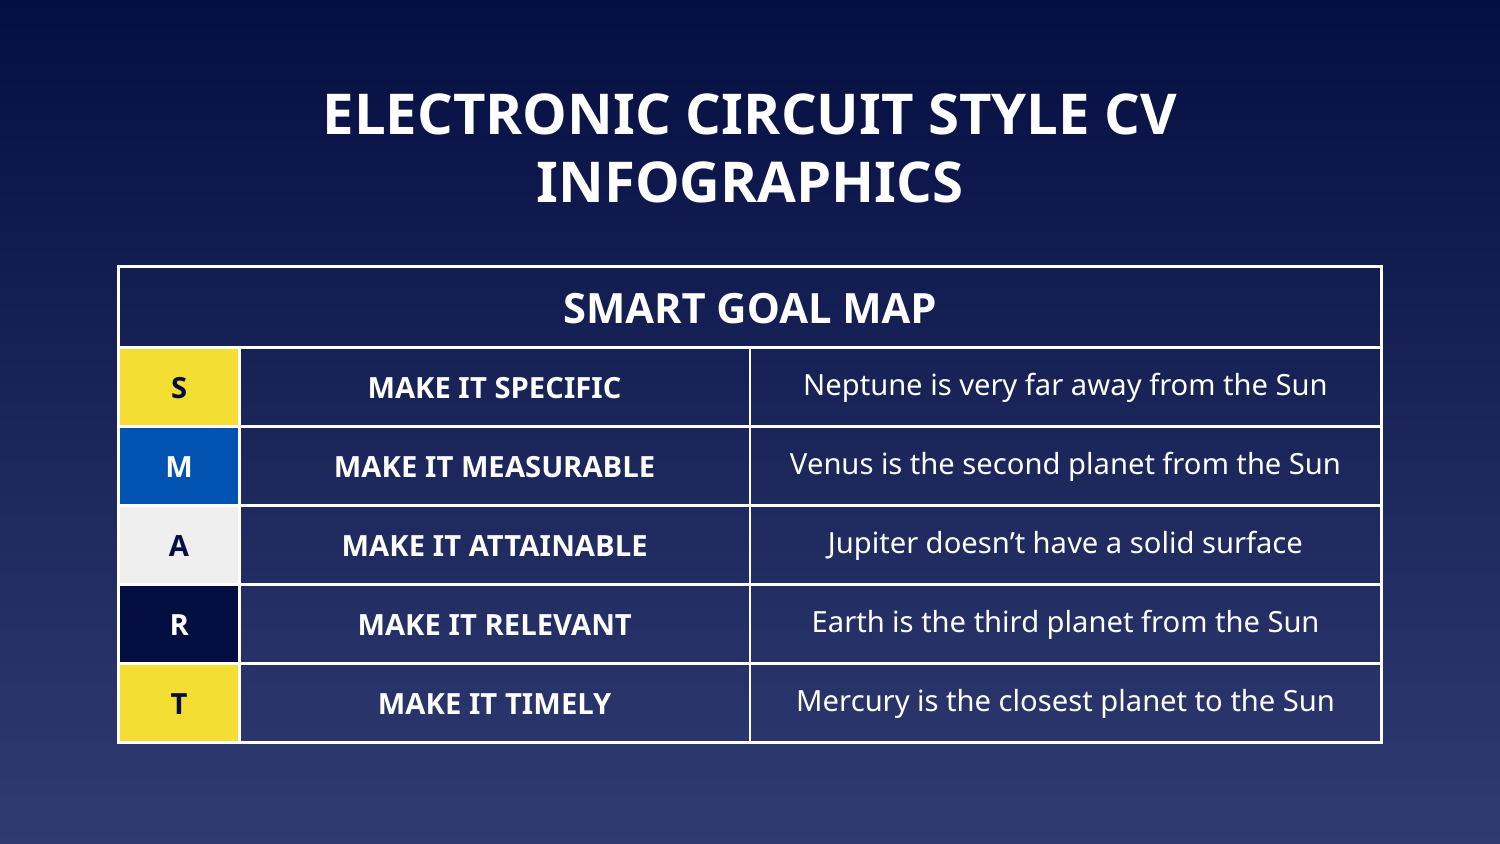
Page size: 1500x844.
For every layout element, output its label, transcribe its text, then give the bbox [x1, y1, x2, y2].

table_cell MAKE IT MEASURABLE [241, 428, 749, 504]
table_cell Jupiter doesn’t have a solid surface [751, 507, 1380, 583]
table_cell S [120, 349, 238, 425]
table_cell M [120, 428, 238, 504]
table_cell MAKE IT ATTAINABLE [241, 507, 749, 583]
table_cell MAKE IT SPECIFIC [241, 349, 749, 425]
table_cell R [120, 586, 238, 662]
table_cell MAKE IT RELEVANT [241, 586, 749, 662]
table_cell Venus is the second planet from the Sun [751, 428, 1380, 504]
table_cell Mercury is the closest planet to the Sun [751, 665, 1380, 741]
table_cell Neptune is very far away from the Sun [751, 349, 1380, 425]
table_cell A [120, 507, 238, 583]
title ELECTRONIC CIRCUIT STYLE CV INFOGRAPHICS [275, 63, 1225, 217]
table_header SMART GOAL MAP [120, 268, 1380, 346]
table_cell T [120, 665, 238, 741]
table_cell Earth is the third planet from the Sun [751, 586, 1380, 662]
table_cell MAKE IT TIMELY [241, 665, 749, 741]
